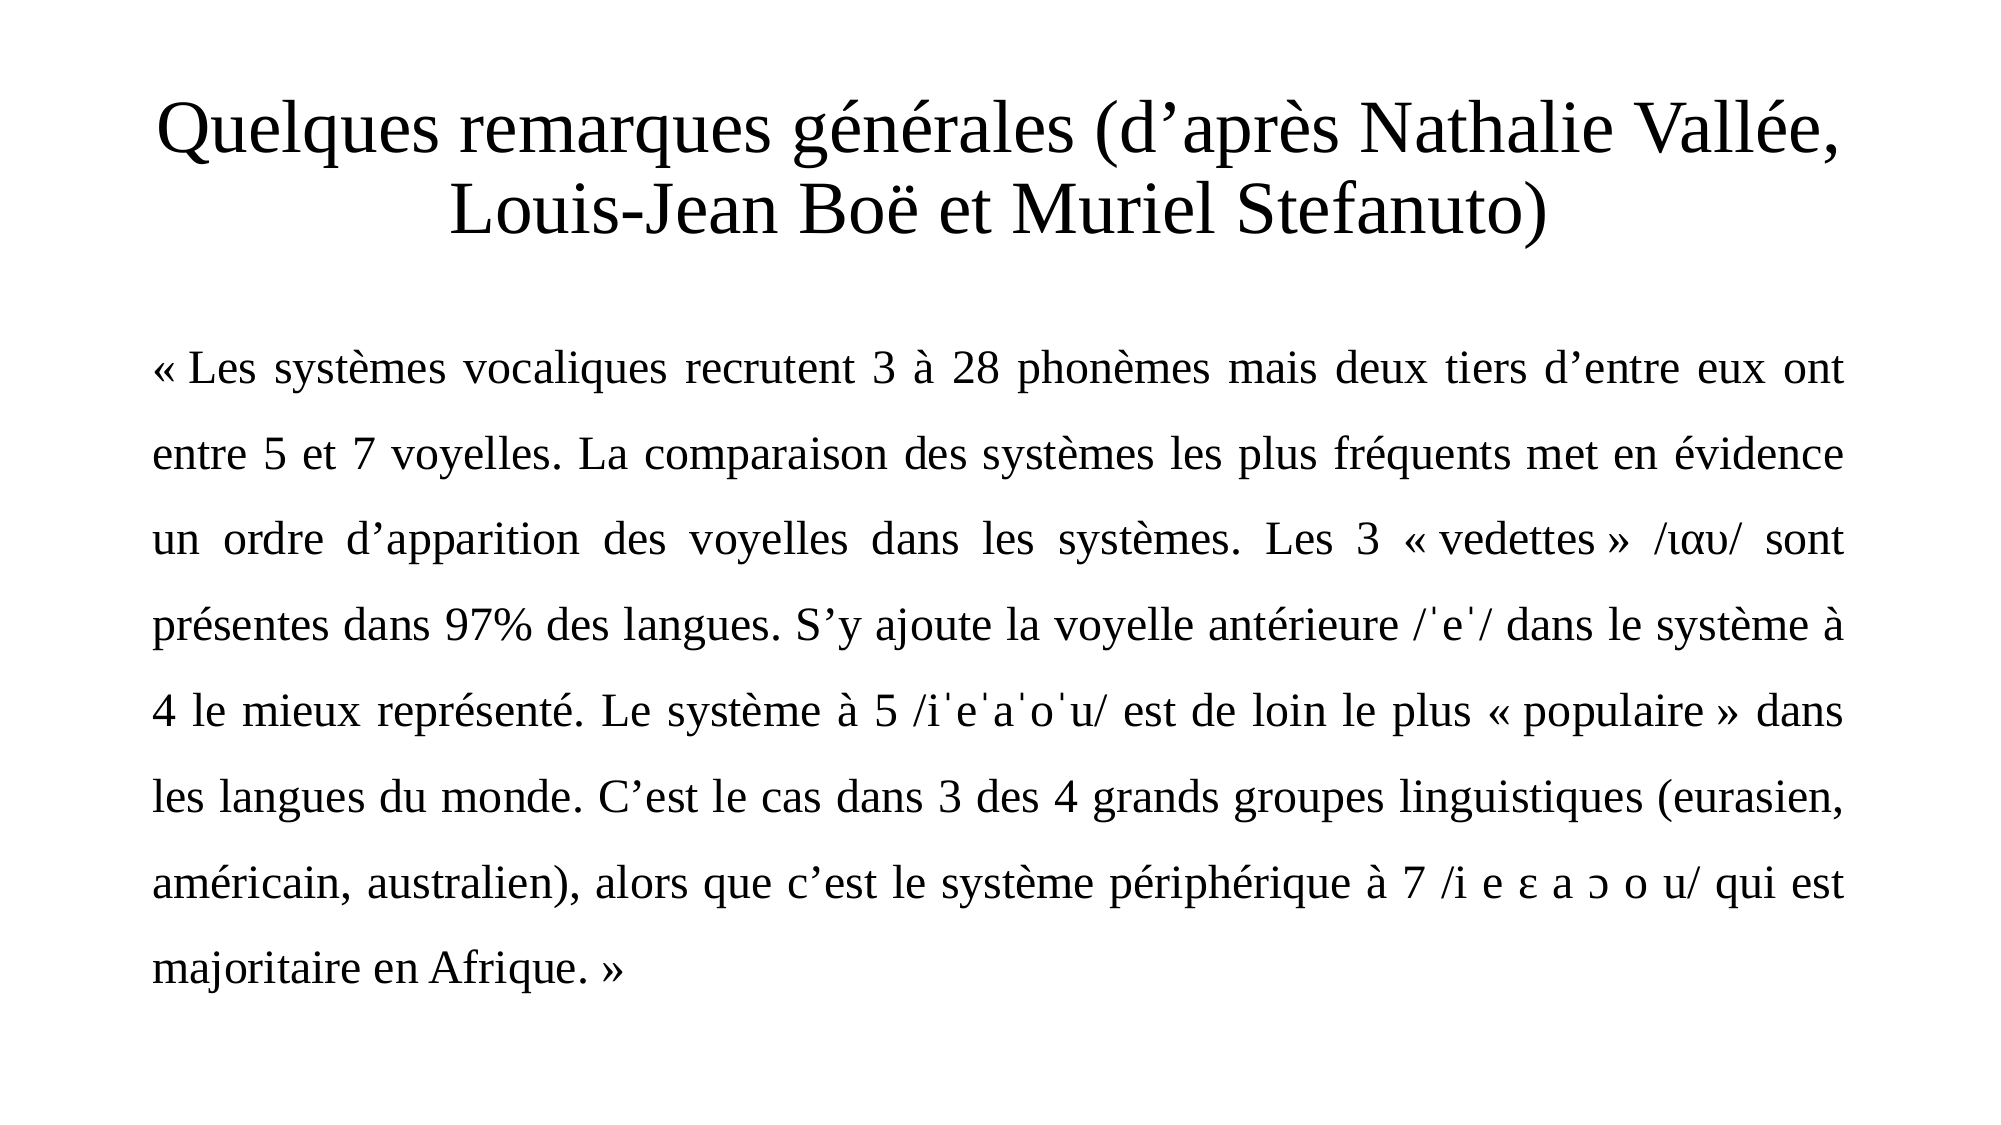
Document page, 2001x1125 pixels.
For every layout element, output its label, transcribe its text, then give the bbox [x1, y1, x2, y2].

list « Les systèmes vocaliques recrutent 3 à 28 phonèmes mais deux tiers d’entre eux ont entre 5 et 7 voyelles. La comparaison des systèmes les plus fréquents met en évidence un ordre d’apparition des voyelles dans les systèmes. Les 3 « vedettes » /ιαυ/ sont présentes dans 97% des langues. S’y ajoute la voyelle antérieure /ˈeˈ/ dans le système à 4 le mieux représenté. Le système à 5 /iˈeˈaˈoˈu/ est de loin le plus « populaire » dans les langues du monde. C’est le cas dans 3 des 4 grands groupes linguistiques (eurasien, américain, australien), alors que c’est le système périphérique à 7 /i e ɛ a ɔ o u/ qui est majoritaire en Afrique. » [137, 299, 1863, 1014]
title Quelques remarques générales (d’après Nathalie Vallée, Louis-Jean Boë et Muriel Stefanuto) [137, 59, 1863, 278]
